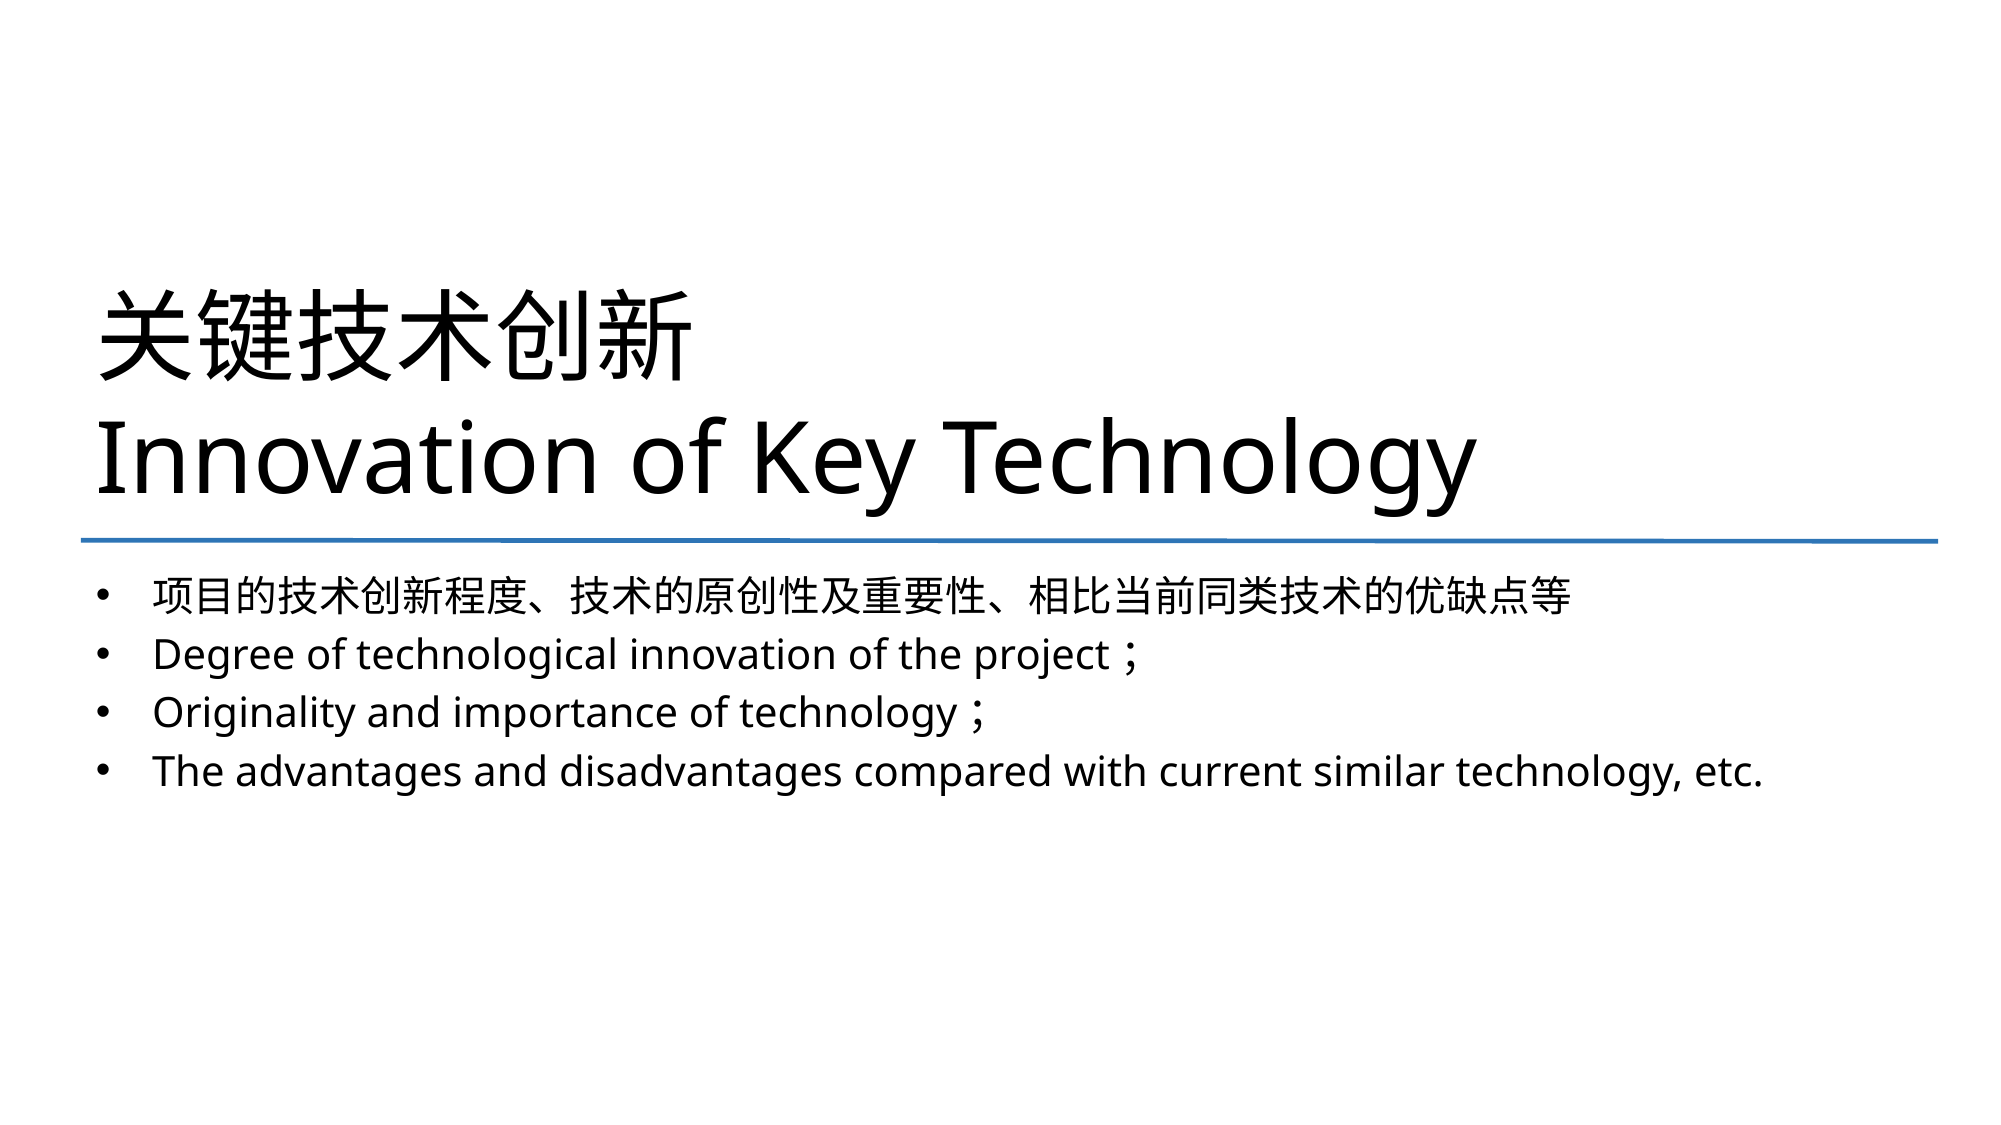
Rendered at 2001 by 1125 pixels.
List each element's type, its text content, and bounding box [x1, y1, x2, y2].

text_box 项目的技术创新程度、技术的原创性及重要性、相比当前同类技术的优缺点等 Degree of technological innovation of the project； Originality and importance of technology； The advantages and disadvantages compared with current similar technology, etc. [80, 561, 1939, 738]
text_box 关键技术创新 Innovation of Key Technology [80, 241, 1939, 521]
